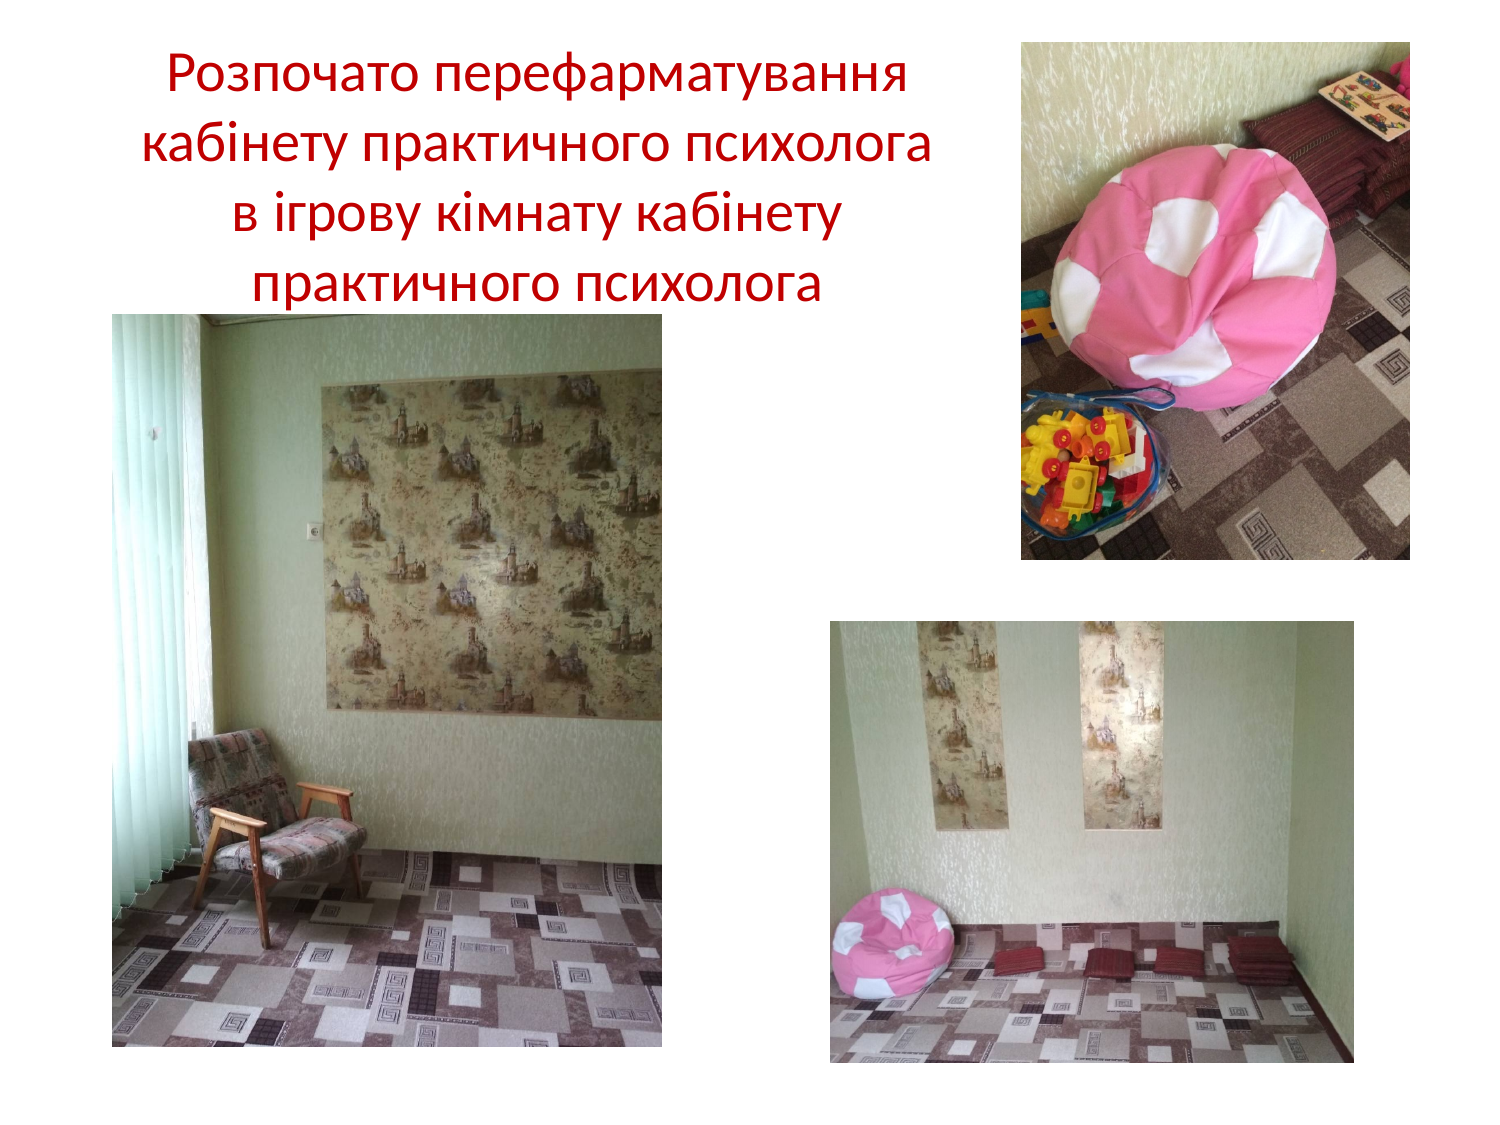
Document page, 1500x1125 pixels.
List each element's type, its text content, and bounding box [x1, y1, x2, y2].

picture [830, 621, 1354, 1063]
picture [1021, 42, 1410, 560]
title Розпочато перефарматування кабінету практичного психолога в ігрову кімнату кабінету практичного психолога [112, 19, 963, 327]
picture [111, 314, 662, 1048]
